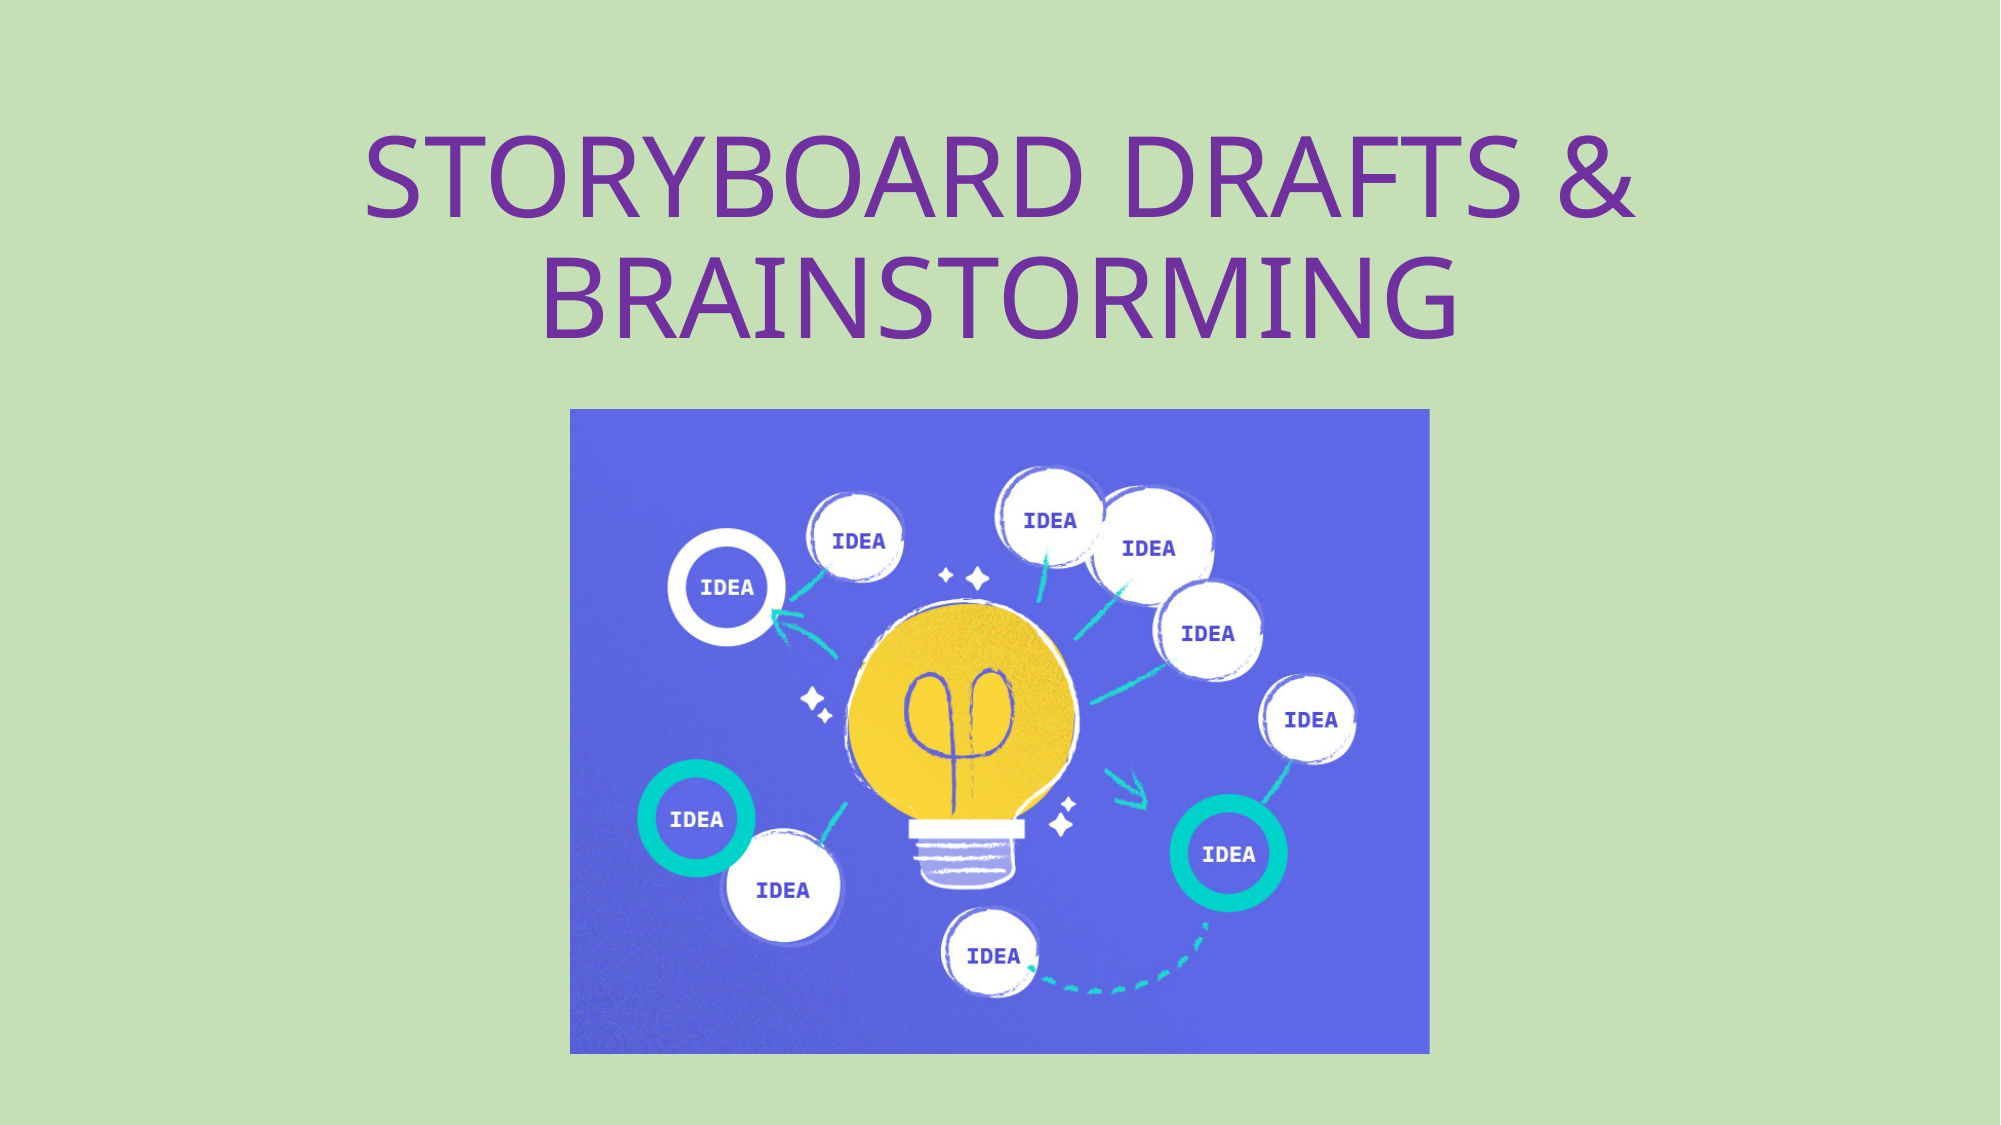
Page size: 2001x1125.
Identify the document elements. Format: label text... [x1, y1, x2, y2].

picture [570, 409, 1430, 1054]
text_box STORYBOARD DRAFTS & BRAINSTORMING [249, 112, 1750, 410]
